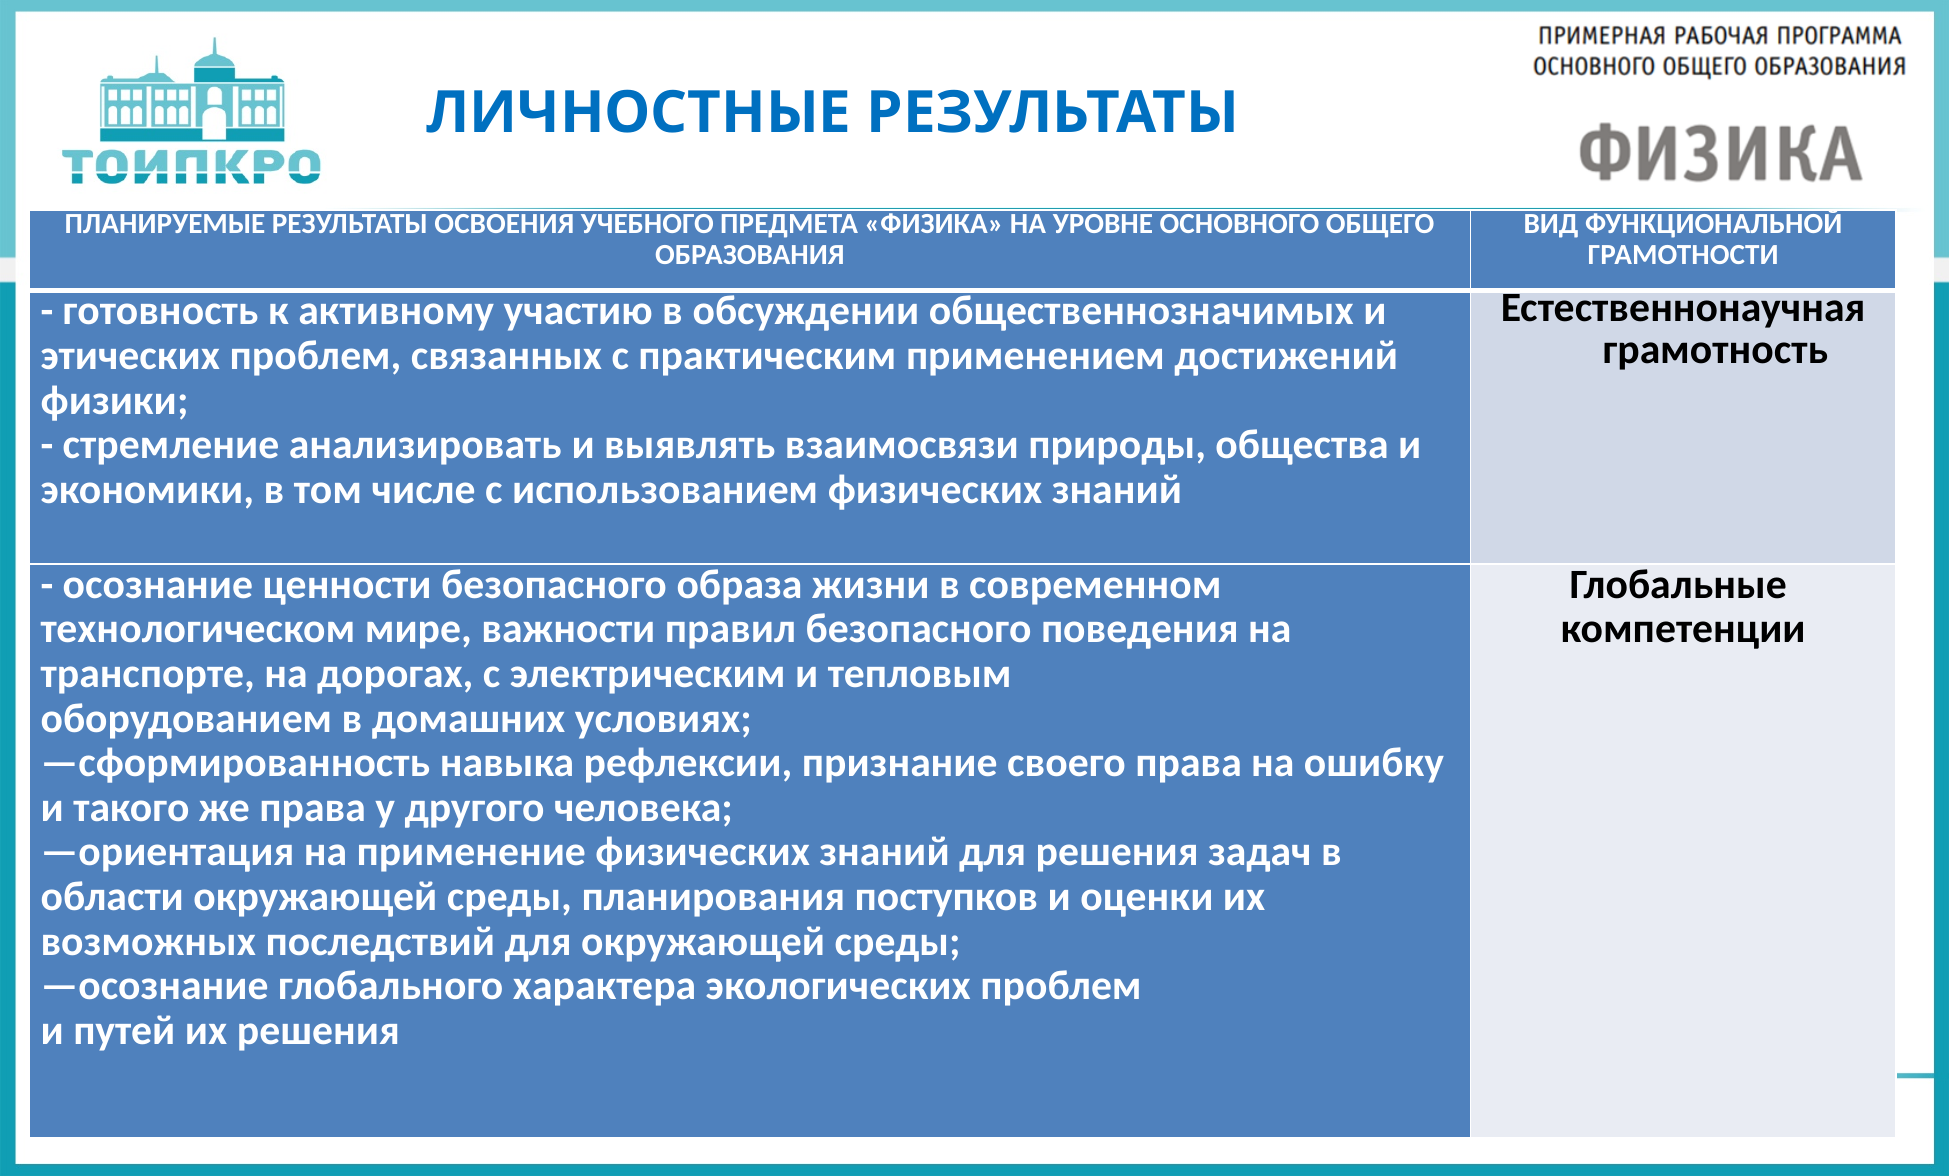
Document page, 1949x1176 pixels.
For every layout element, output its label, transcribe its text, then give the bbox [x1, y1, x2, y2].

picture [0, 0, 1949, 1176]
table_cell Естественнонаучная грамотность [1471, 293, 1895, 563]
table_cell - готовность к активному участию в обсуждении общественнозначимых и этических проблем, связанных с практическим применением достижений физики; - стремление анализировать и выявлять взаимосвязи природы, общества и экономики, в том числе с использованием физических знаний [30, 293, 1470, 563]
table_cell Глобальные компетенции [1471, 565, 1895, 1137]
table_header ПЛАНИРУЕМЫЕ РЕЗУЛЬТАТЫ ОСВОЕНИЯ УЧЕБНОГО ПРЕДМЕТА «ФИЗИКА» НА УРОВНЕ ОСНОВНОГО ОБЩЕГО ОБРАЗОВАНИЯ [30, 211, 1470, 288]
table_header ВИД ФУНКЦИОНАЛЬНОЙ ГРАМОТНОСТИ [1471, 211, 1895, 288]
table_cell - осознание ценности безопасного образа жизни в современном технологическом мире, важности правил безопасного поведения на транспорте, на дорогах, с электрическим и тепловым оборудованием в домашних условиях; —сформированность навыка рефлексии, признание своего права на ошибку и такого же права у другого человека; —ориентация на применение физических знаний для решения задач в области окружающей среды, планирования поступков и оценки их возможных последствий для окружающей среды; —осознание глобального характера экологических проблем и путей их решения [30, 565, 1470, 1137]
title ЛИЧНОСТНЫЕ РЕЗУЛЬТАТЫ [253, 44, 1412, 175]
